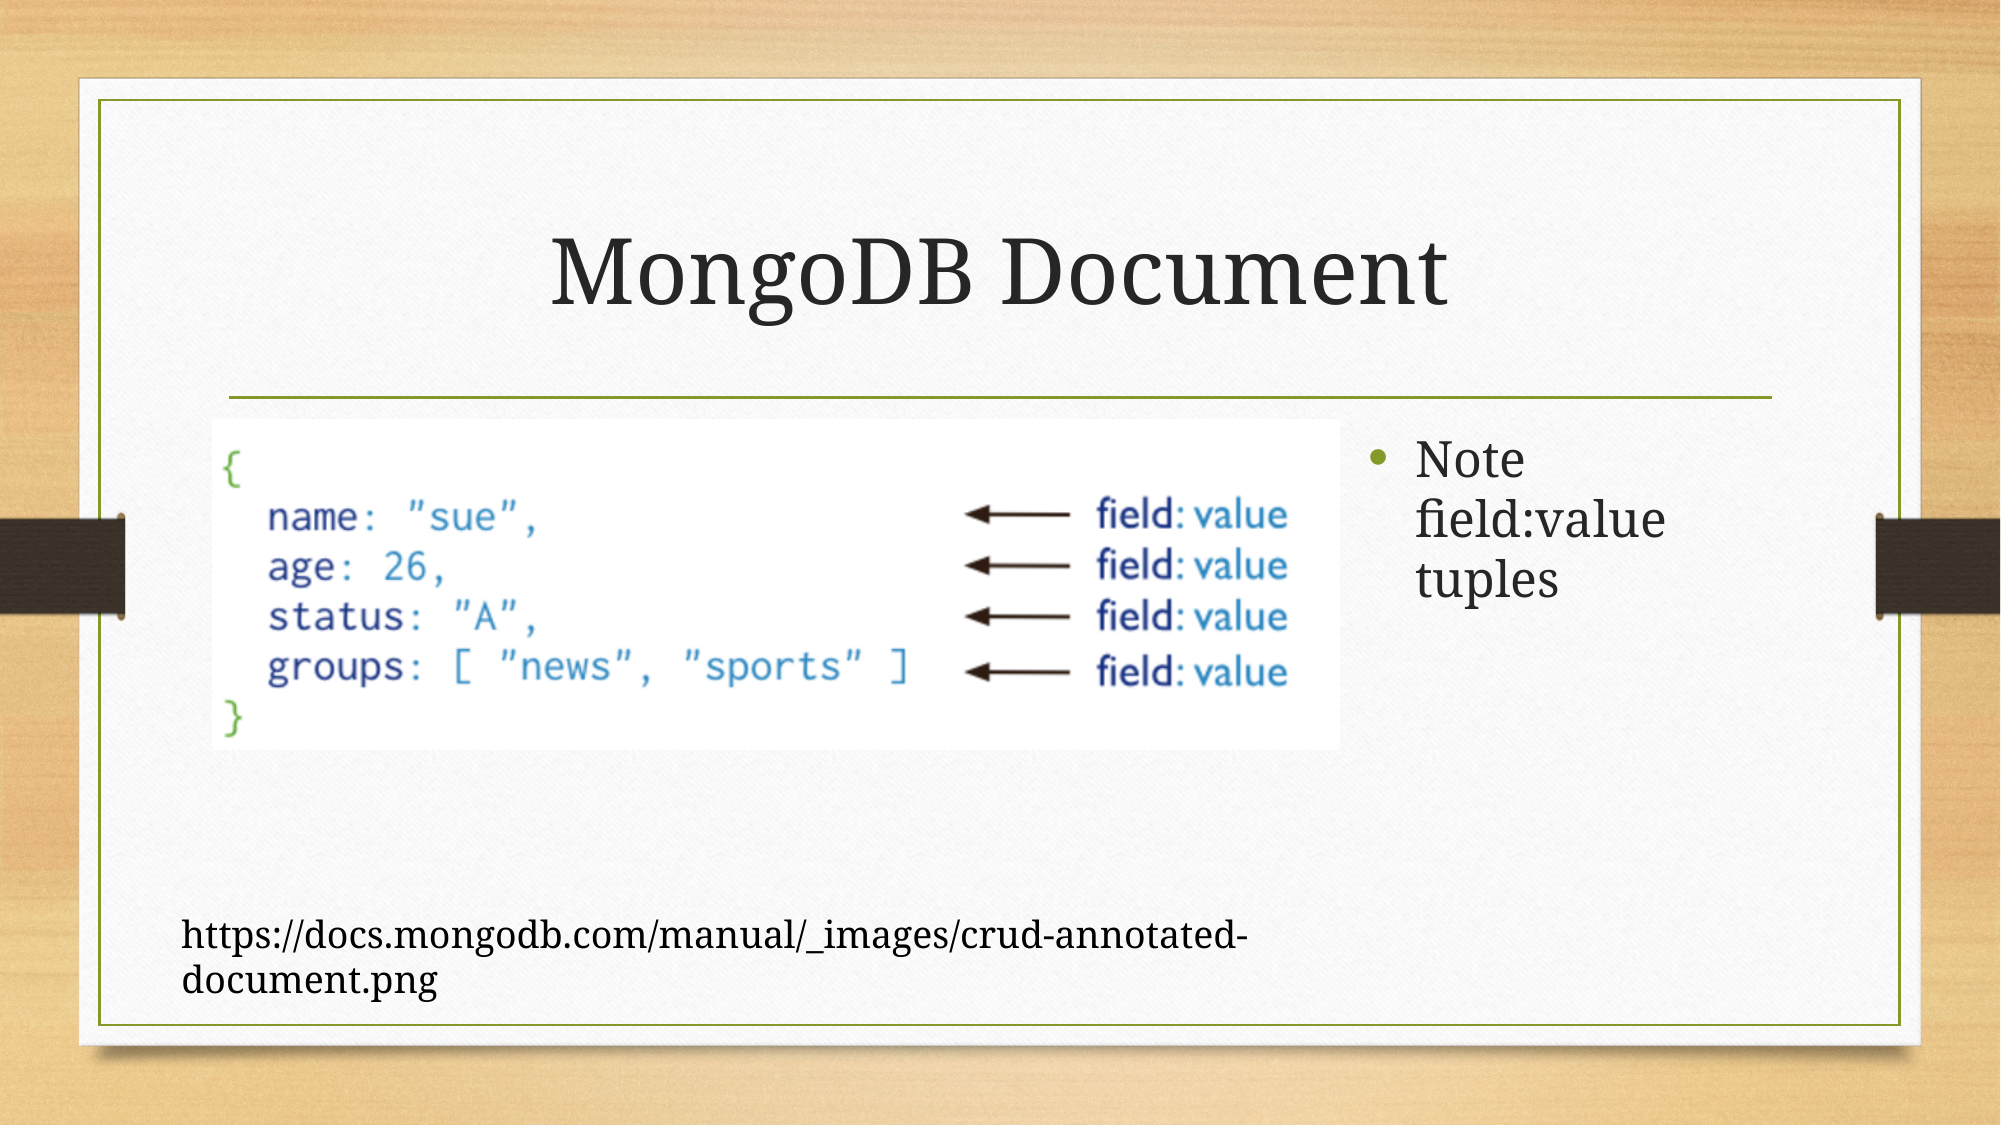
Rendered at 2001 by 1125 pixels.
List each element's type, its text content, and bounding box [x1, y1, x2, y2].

text_box https://docs.mongodb.com/manual/_images/crud-annotated-document.png [166, 903, 1336, 1009]
list Note field:value tuples [1353, 419, 1788, 964]
picture [0, 0, 2001, 1125]
title MongoDB Document [212, 161, 1788, 375]
